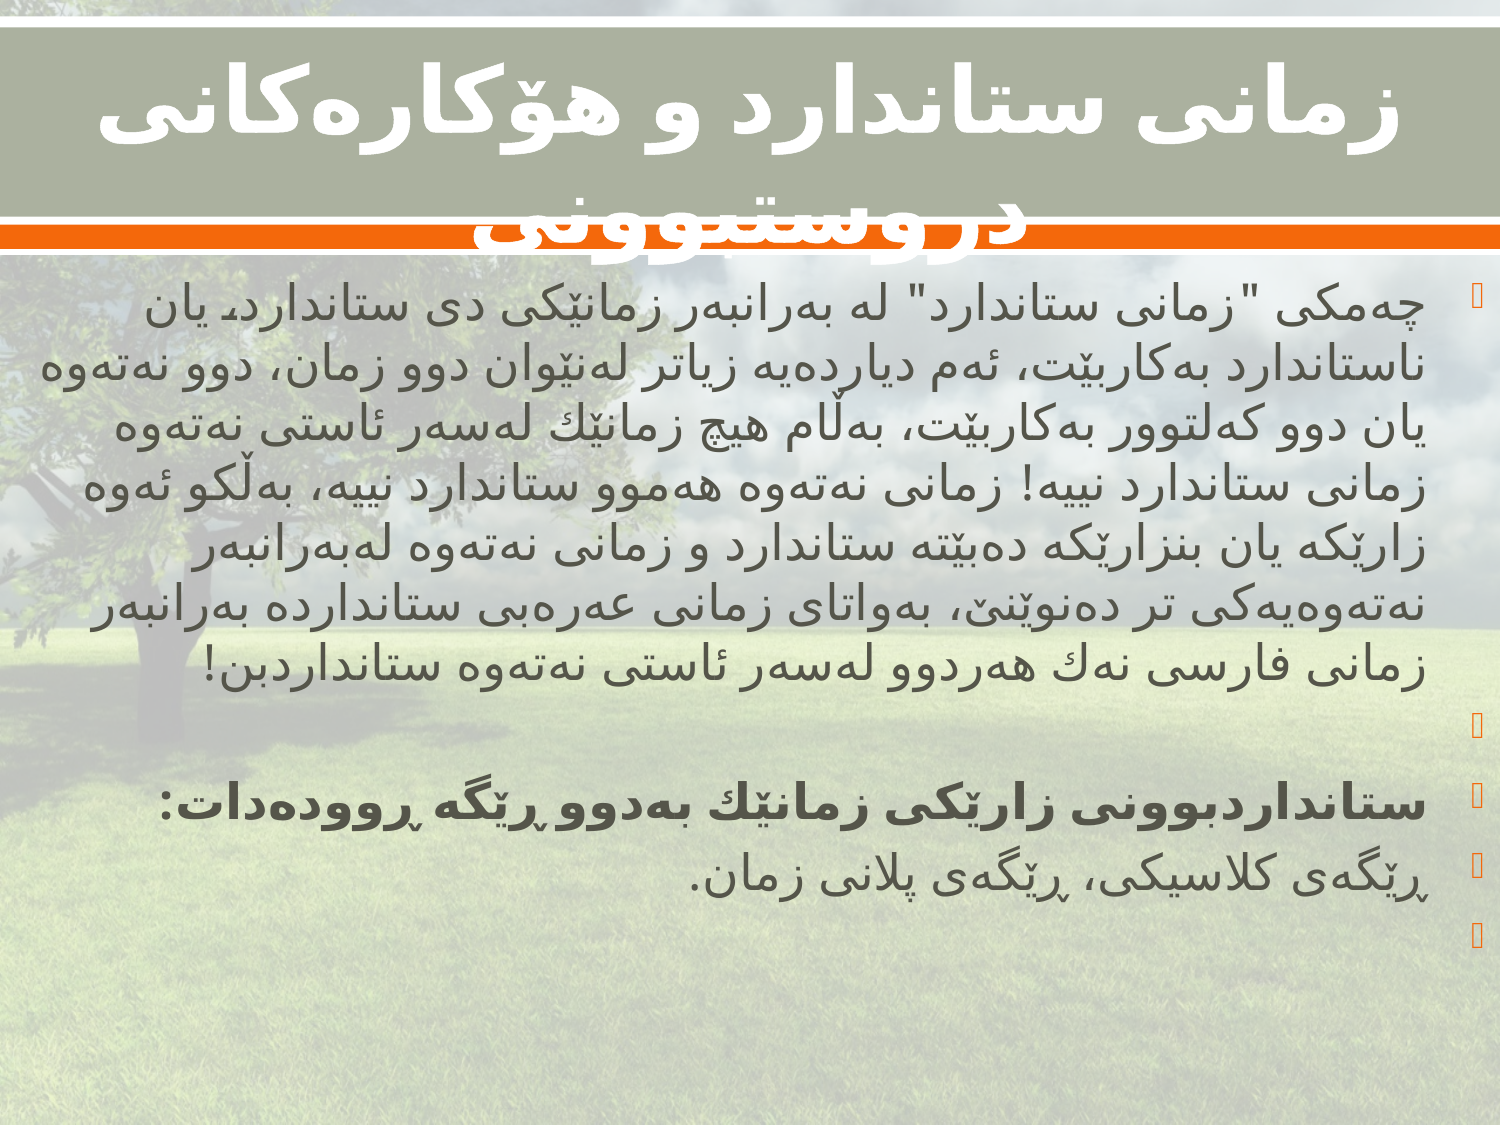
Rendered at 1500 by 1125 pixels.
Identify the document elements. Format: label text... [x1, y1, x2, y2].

list چەمكی "زمانی ستاندارد" لە بەرانبەر زمانێكی دی ستاندارد، یان ناستاندارد بەكاربێت، ئەم دیاردەیە زیاتر لەنێوان دوو زمان، دوو نەتەوە یان دوو كەلتوور بەكاربێت، بەڵام هیچ زمانێك لەسەر ئاستی نەتەوە زمانی ستاندارد نییە! زمانی نەتەوە هەموو ستاندارد نییە، بەڵكو ئەوە زارێكە یان بنزارێكە دەبێتە ستاندارد و زمانی نەتەوە لەبەرانبەر نەتەوەیەكی تر دەنوێنێ، بەواتای زمانی عەرەبی ستانداردە بەرانبەر زمانی فارسی نەك هەردوو لەسەر ئاستی نەتەوە ستانداردبن! ستانداردبوونی زارێكی زمانێك بەدوو ڕێگە ڕوودەدات: ڕێگەی كلاسیكی، ڕێگەی پلانی زمان. [0, 262, 1500, 1125]
title زمانی ستاندارد و هۆكاره‌كانی دروستبوونی [0, 0, 1500, 262]
